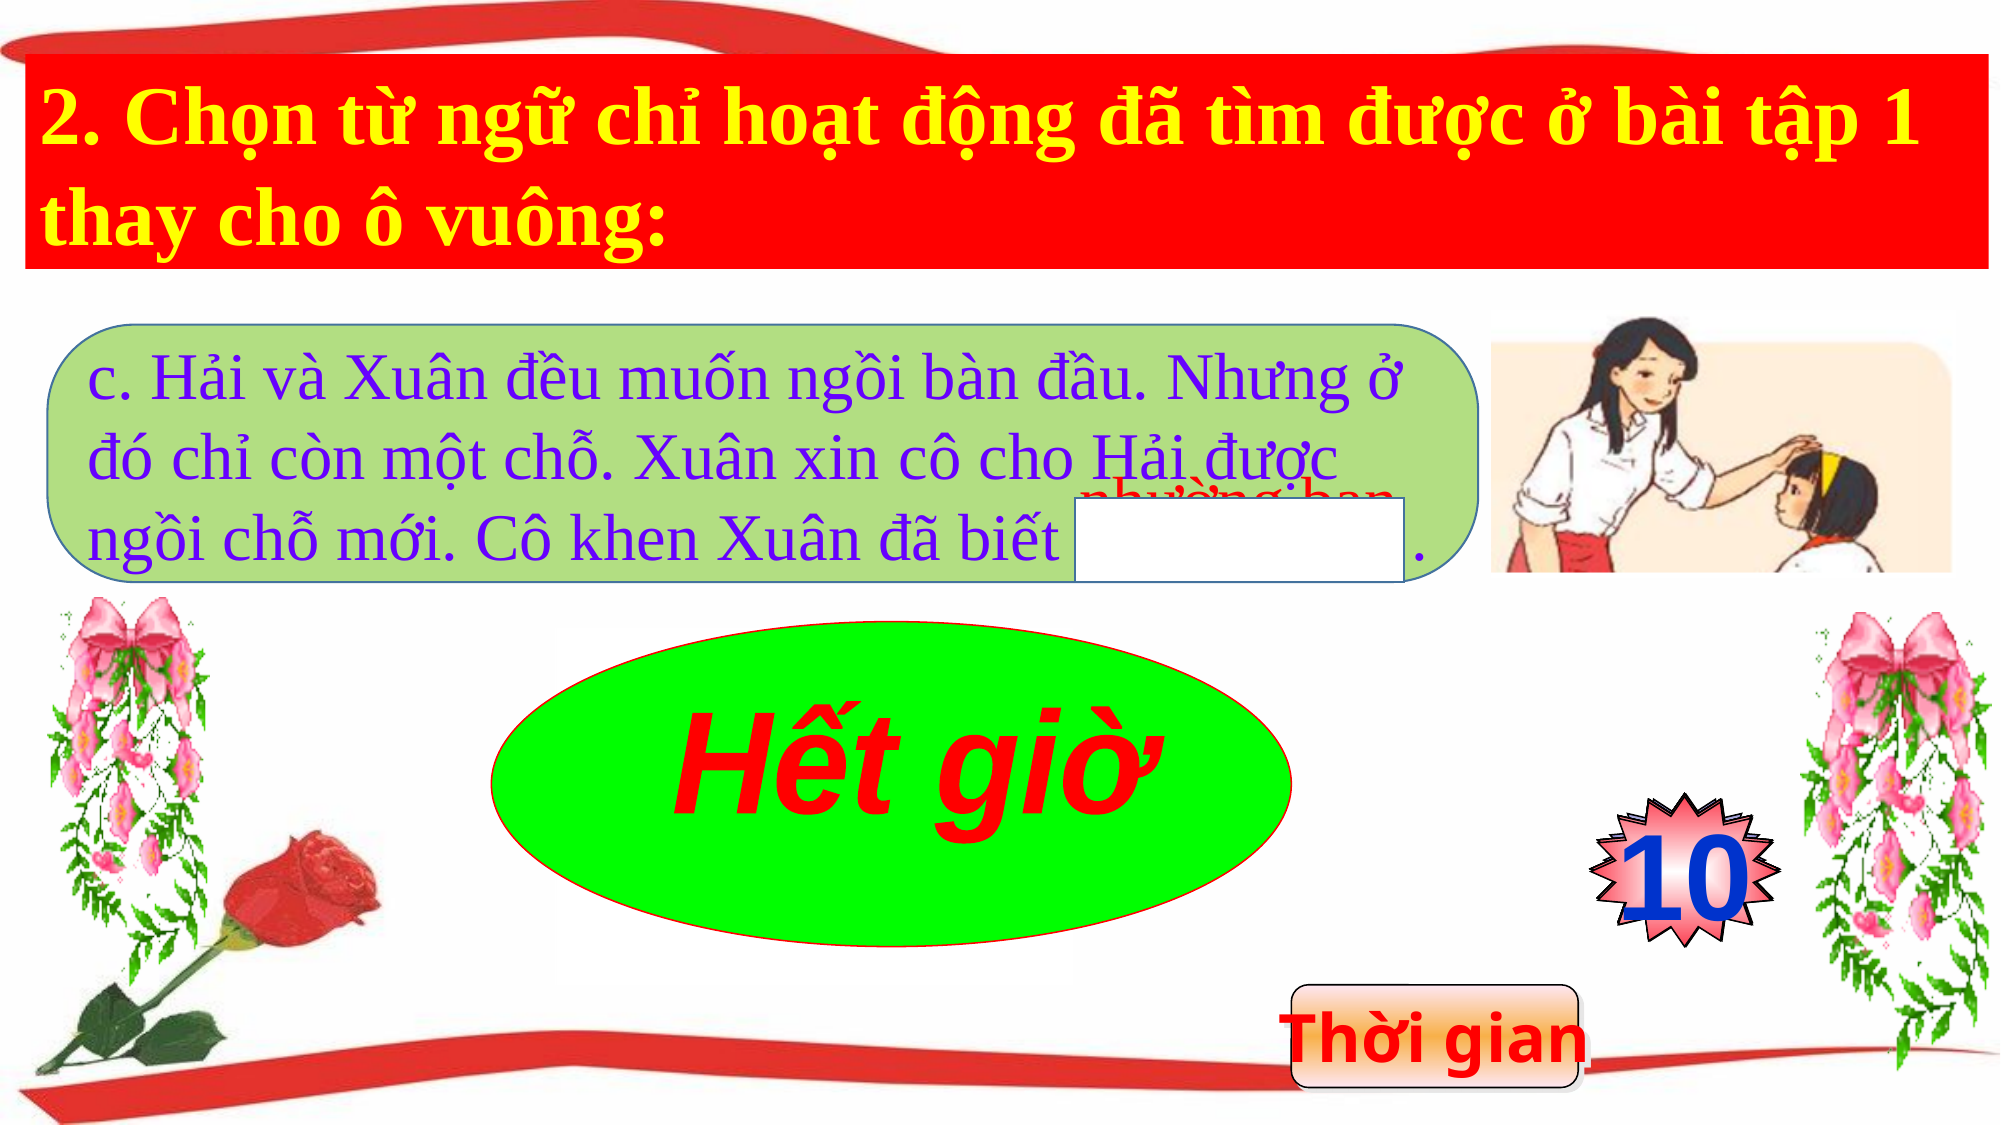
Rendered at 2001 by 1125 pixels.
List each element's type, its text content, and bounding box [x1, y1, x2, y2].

text_box 0 [1627, 813, 1646, 821]
text_box c. Hải và Xuân đều muốn ngồi bàn đầu. Nhưng ở đó chỉ còn một chỗ. Xuân xin cô cho Hải được ngồi chỗ mới. Cô khen Xuân đã biết . [46, 323, 1480, 584]
text_box 0 [1610, 833, 1624, 838]
text_box 2. Chọn từ ngữ chỉ hoạt động đã tìm được ở bài tập 1 thay cho ô vuông: [25, 54, 1989, 269]
text_box 0 [1746, 833, 1760, 838]
text_box 9 [1724, 815, 1751, 824]
text_box 9 [1618, 815, 1646, 824]
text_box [491, 621, 1292, 947]
text_box 10 [1590, 796, 1779, 947]
text_box [1074, 497, 1405, 583]
text_box Thời gian [1291, 984, 1579, 1088]
text_box nhường bạn [1064, 486, 1433, 590]
text_box 9 [1597, 837, 1625, 842]
text_box 0 [1725, 813, 1742, 821]
picture [0, 0, 2001, 1125]
text_box 9 [1744, 837, 1772, 842]
